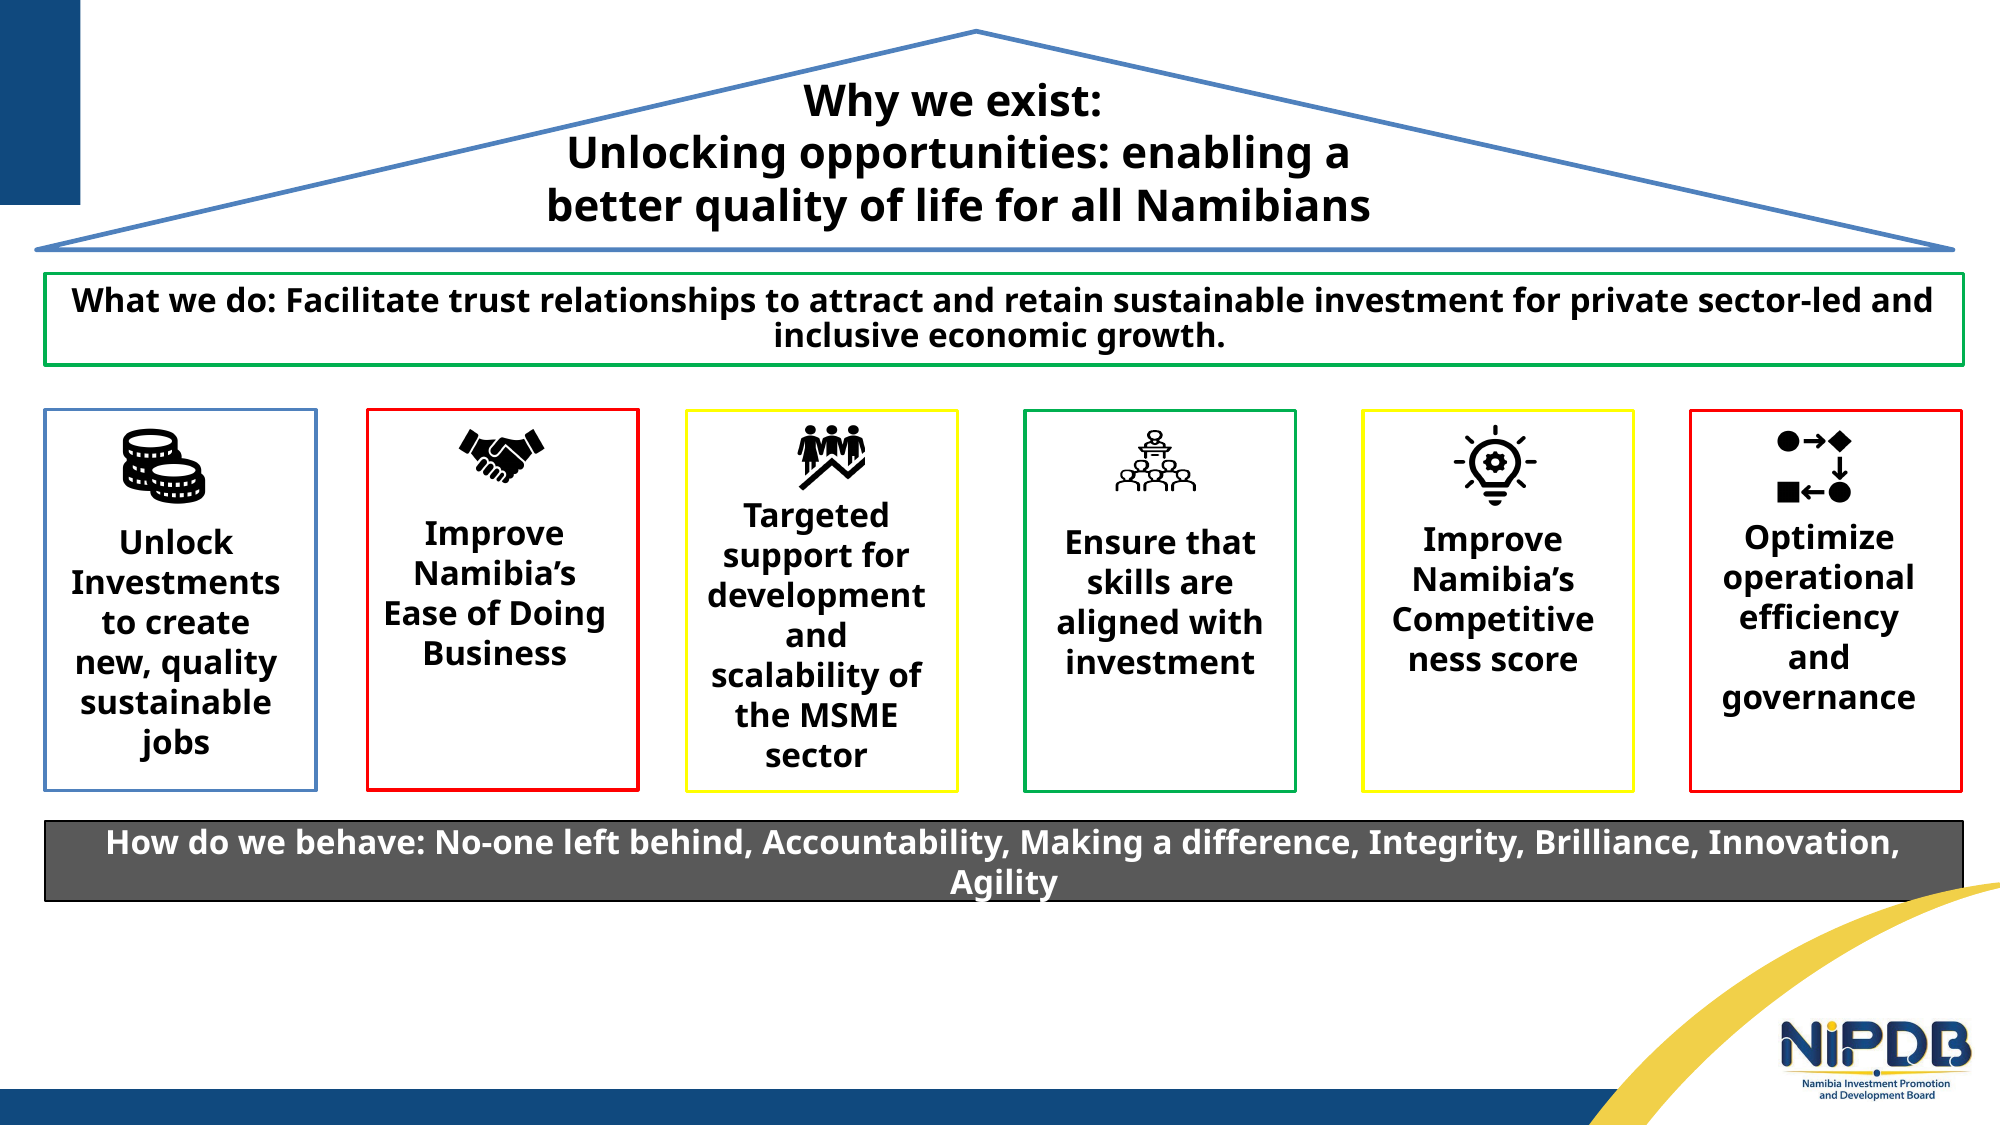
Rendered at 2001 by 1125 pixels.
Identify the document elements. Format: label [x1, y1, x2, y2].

text_box [1115, 429, 1197, 492]
picture [762, 411, 866, 501]
text_box [0, 882, 2000, 1125]
picture [115, 416, 209, 516]
picture [454, 405, 549, 506]
picture [1762, 416, 1868, 516]
text_box [36, 30, 1964, 881]
picture [1446, 421, 1546, 511]
